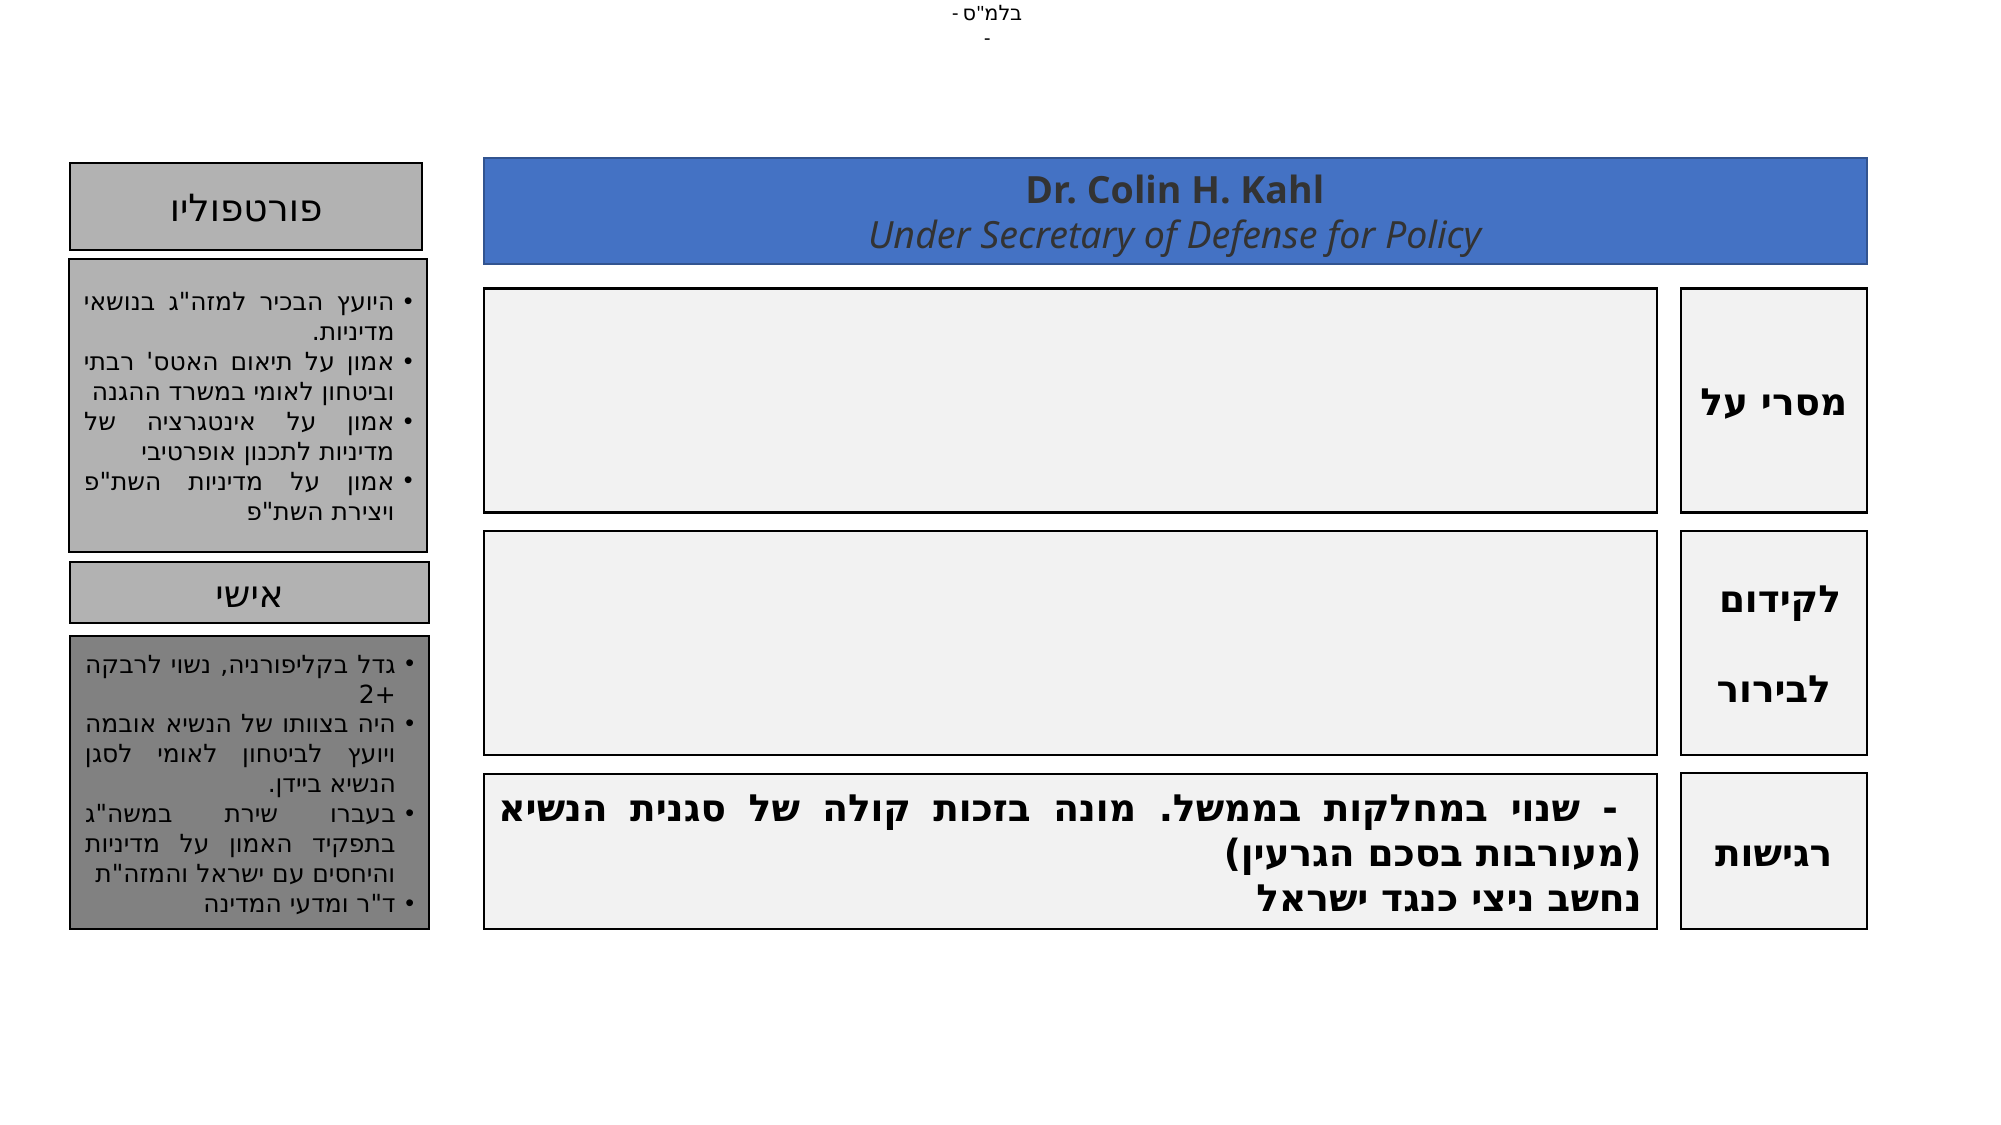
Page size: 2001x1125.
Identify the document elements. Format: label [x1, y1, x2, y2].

text_box [69, 158, 1867, 930]
